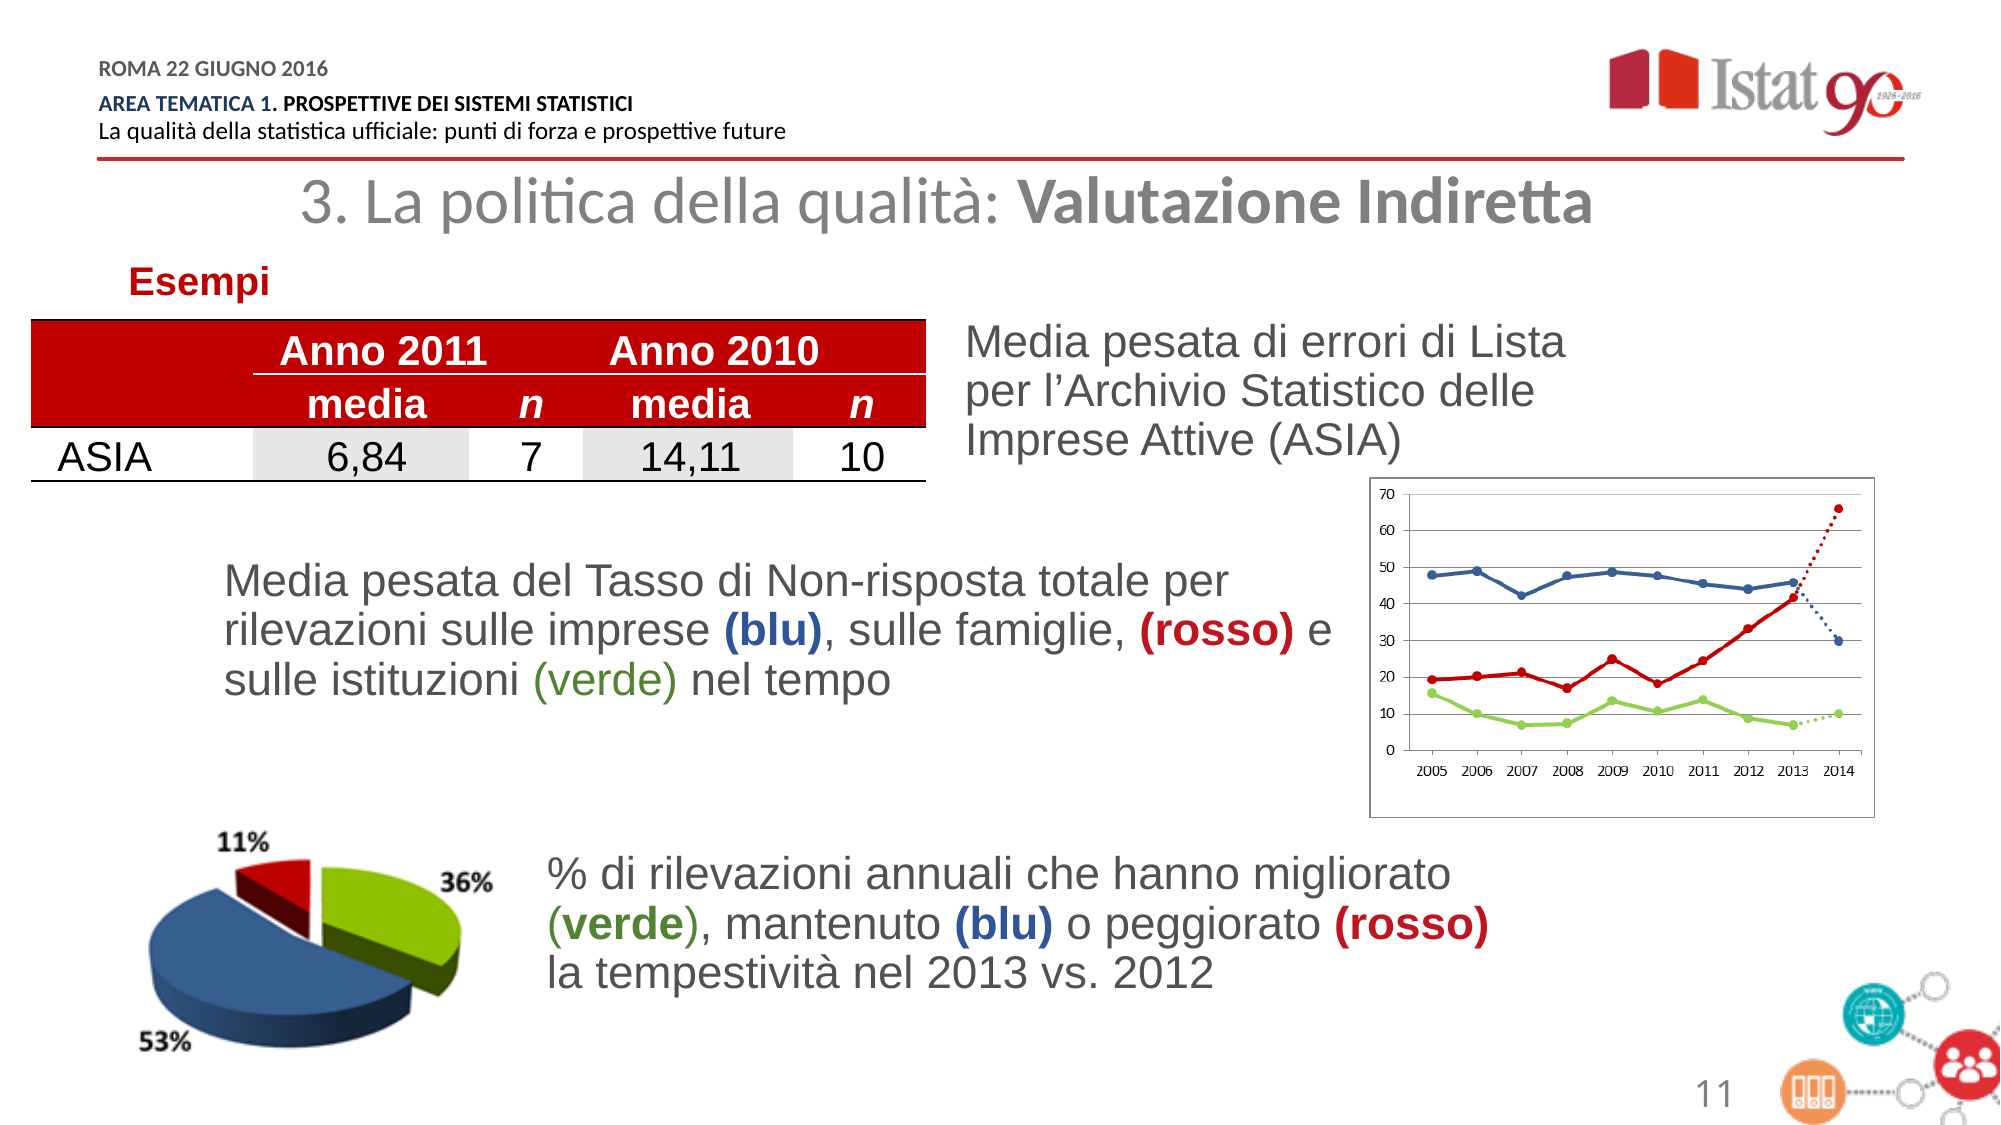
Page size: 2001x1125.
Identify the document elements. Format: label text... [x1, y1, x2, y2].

table_cell 14,11 [583, 428, 793, 480]
text_box Media pesata del Tasso di Non-risposta totale per rilevazioni sulle imprese (blu), sulle famiglie, (rosso) e sulle istituzioni (verde) nel tempo [208, 549, 1369, 747]
picture [97, 813, 524, 1069]
text_box 3. La politica della qualità: Valutazione Indiretta [284, 158, 1852, 273]
table_header Anno 2011 [253, 321, 583, 373]
table_cell media [583, 375, 793, 426]
picture [1369, 477, 1875, 818]
table_cell n [469, 375, 583, 426]
slide_number 11 [1633, 1062, 1752, 1116]
picture [1602, 29, 1928, 159]
table_cell n [793, 375, 926, 426]
text_box % di rilevazioni annuali che hanno migliorato (verde), mantenuto (blu) o peggiorato (rosso) la tempestività nel 2013 vs. 2012 [531, 842, 1516, 1040]
table_cell media [253, 375, 469, 426]
text_box Esempi [56, 248, 343, 312]
table_cell 10 [793, 428, 926, 480]
table_header Anno 2010 [583, 321, 926, 373]
table_cell 6,84 [253, 428, 469, 480]
table_cell 7 [469, 428, 583, 480]
text_box Media pesata di errori di Lista per l’Archivio Statistico delle Imprese Attive (ASIA) [949, 310, 1655, 449]
table_cell ASIA [31, 428, 253, 480]
table_header [31, 321, 253, 426]
